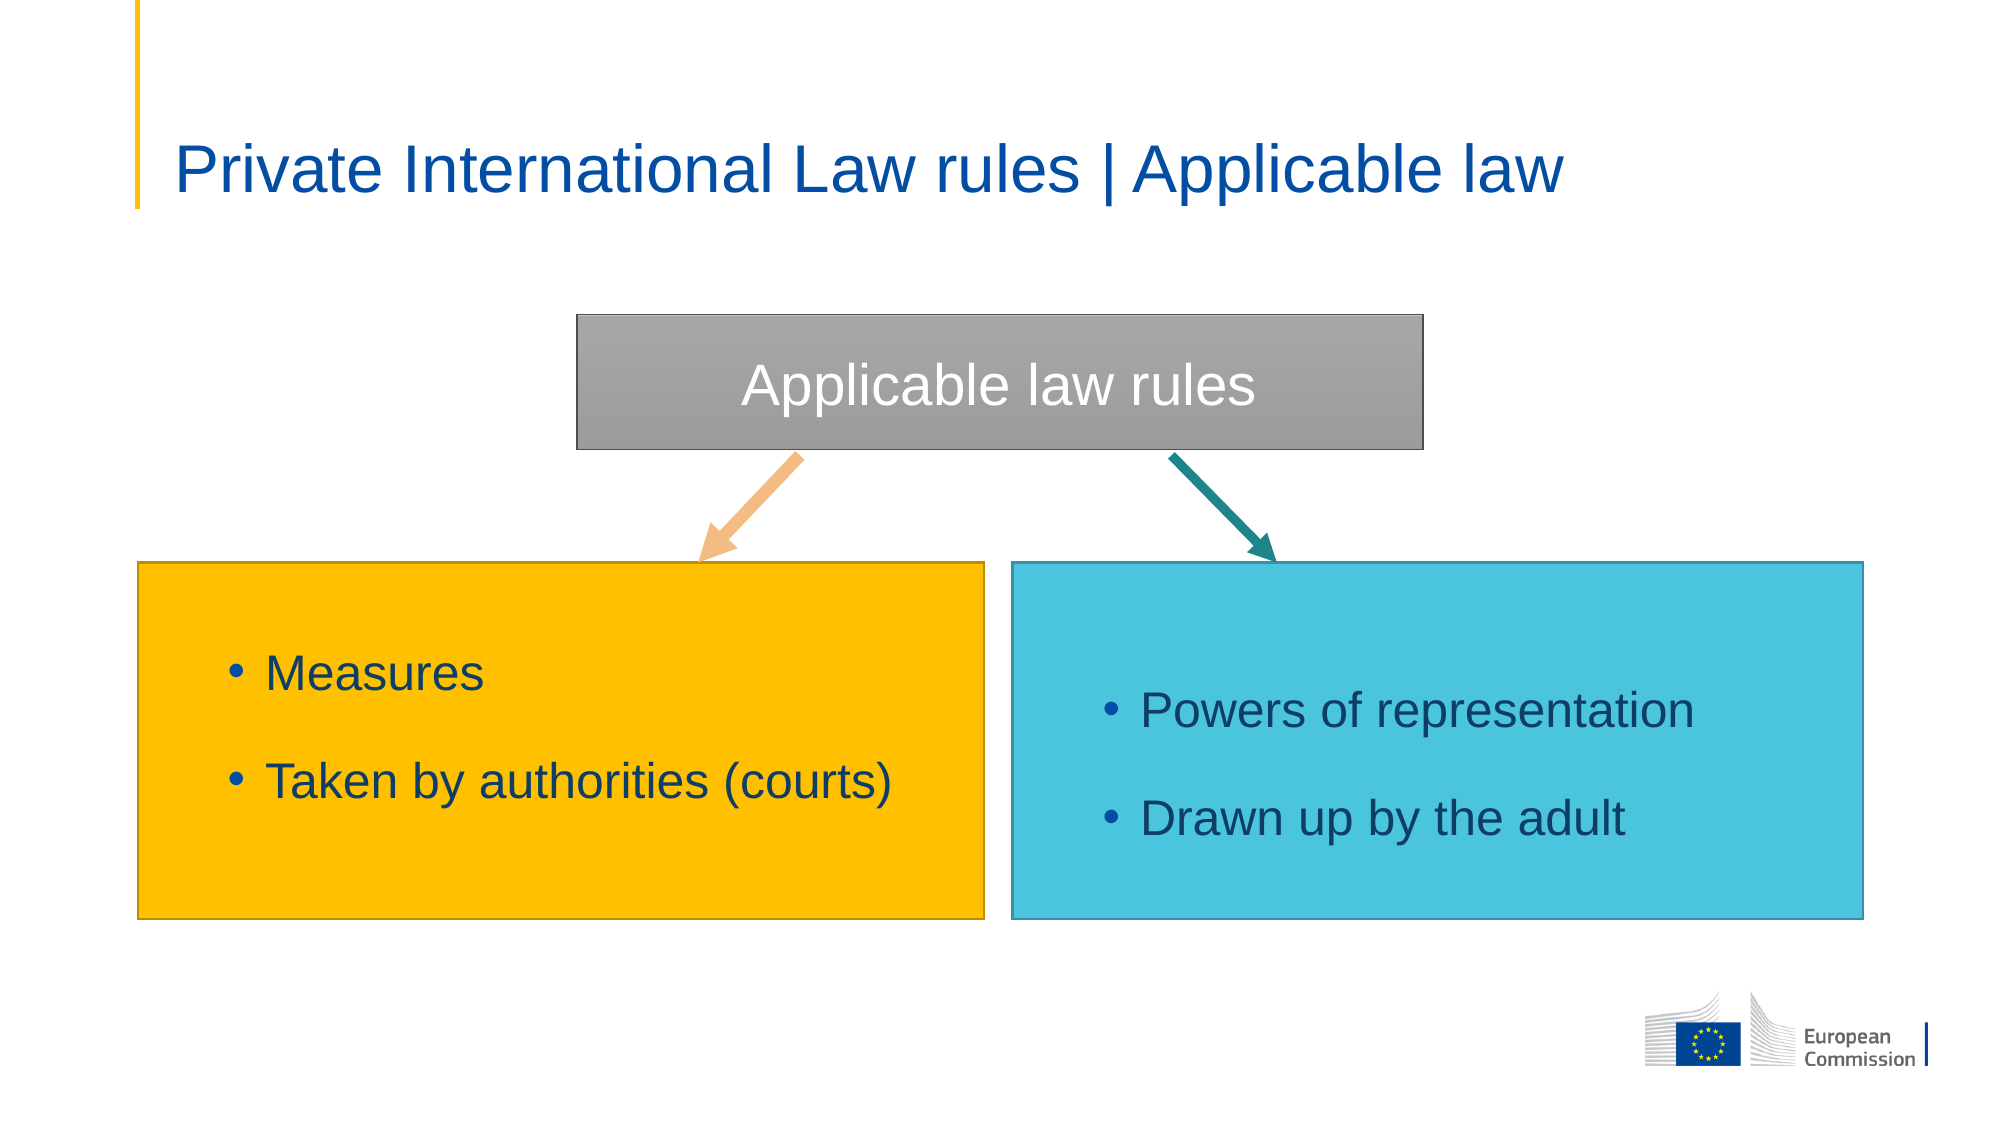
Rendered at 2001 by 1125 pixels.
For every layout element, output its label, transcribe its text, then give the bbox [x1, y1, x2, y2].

list Measures Taken by authorities (courts) [137, 561, 985, 920]
list Applicable law rules [576, 314, 1424, 450]
list Powers of representation Drawn up by the adult [1011, 561, 1864, 920]
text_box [1171, 455, 1277, 563]
title Private International Law rules | Applicable law [159, 79, 1885, 208]
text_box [698, 455, 800, 563]
picture [1645, 991, 1928, 1066]
